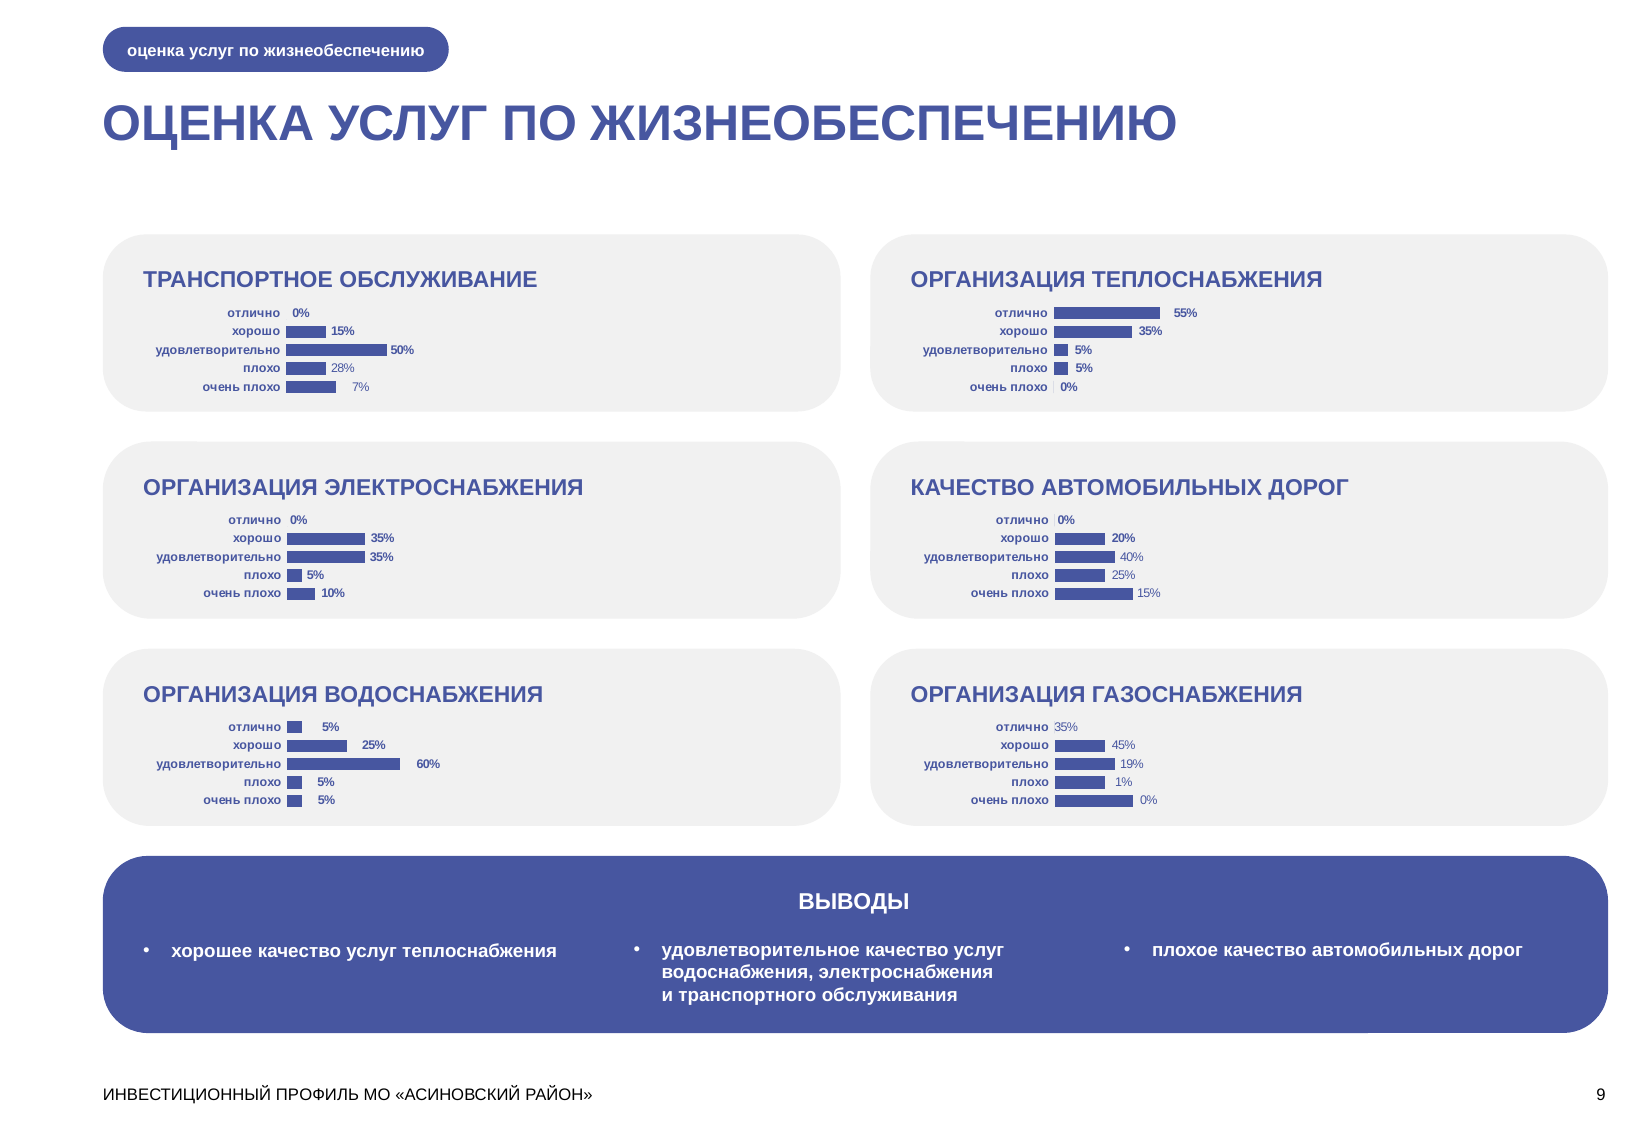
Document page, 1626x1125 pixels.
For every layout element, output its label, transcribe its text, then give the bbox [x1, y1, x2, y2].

text_box ИНВЕСТИЦИОННЫЙ ПРОФИЛЬ МО «АСИНОВСКИЙ РАЙОН» [102, 1083, 1304, 1104]
text_box [101, 854, 1610, 1035]
text_box удовлетворительное качество услуг водоснабжения, электроснабжения и транспортного обслуживания [633, 937, 1083, 1006]
text_box ОРГАНИЗАЦИЯ ТЕПЛОСНАБЖЕНИЯ [910, 265, 1464, 293]
chart [144, 717, 599, 813]
text_box плохое качество автомобильных дорог [1123, 937, 1573, 961]
text_box [869, 440, 1610, 620]
text_box хорошее качество услуг теплоснабжения [143, 938, 592, 962]
slide_number 9 [1486, 1083, 1606, 1105]
text_box [101, 233, 842, 413]
text_box [101, 647, 842, 827]
text_box ОРГАНИЗАЦИЯ ЭЛЕКТРОСНАБЖЕНИЯ [143, 472, 696, 500]
text_box [869, 233, 1610, 413]
text_box КАЧЕСТВО АВТОМОБИЛЬНЫХ ДОРОГ [910, 472, 1464, 500]
chart [911, 510, 1367, 606]
chart [911, 717, 1367, 813]
text_box [869, 647, 1610, 827]
chart [910, 303, 1366, 399]
text_box оценка услуг по жизнеобеспечению [101, 25, 450, 73]
text_box ВЫВОДЫ [102, 886, 1606, 915]
chart [143, 303, 598, 399]
text_box ОРГАНИЗАЦИЯ ГАЗОСНАБЖЕНИЯ [910, 679, 1464, 708]
chart [144, 510, 599, 606]
text_box ОЦЕНКА УСЛУГ ПО ЖИЗНЕОБЕСПЕЧЕНИЮ [102, 90, 1304, 151]
text_box ОРГАНИЗАЦИЯ ВОДОСНАБЖЕНИЯ [143, 679, 696, 708]
text_box [101, 440, 842, 620]
text_box ТРАНСПОРТНОЕ ОБСЛУЖИВАНИЕ [143, 265, 696, 293]
